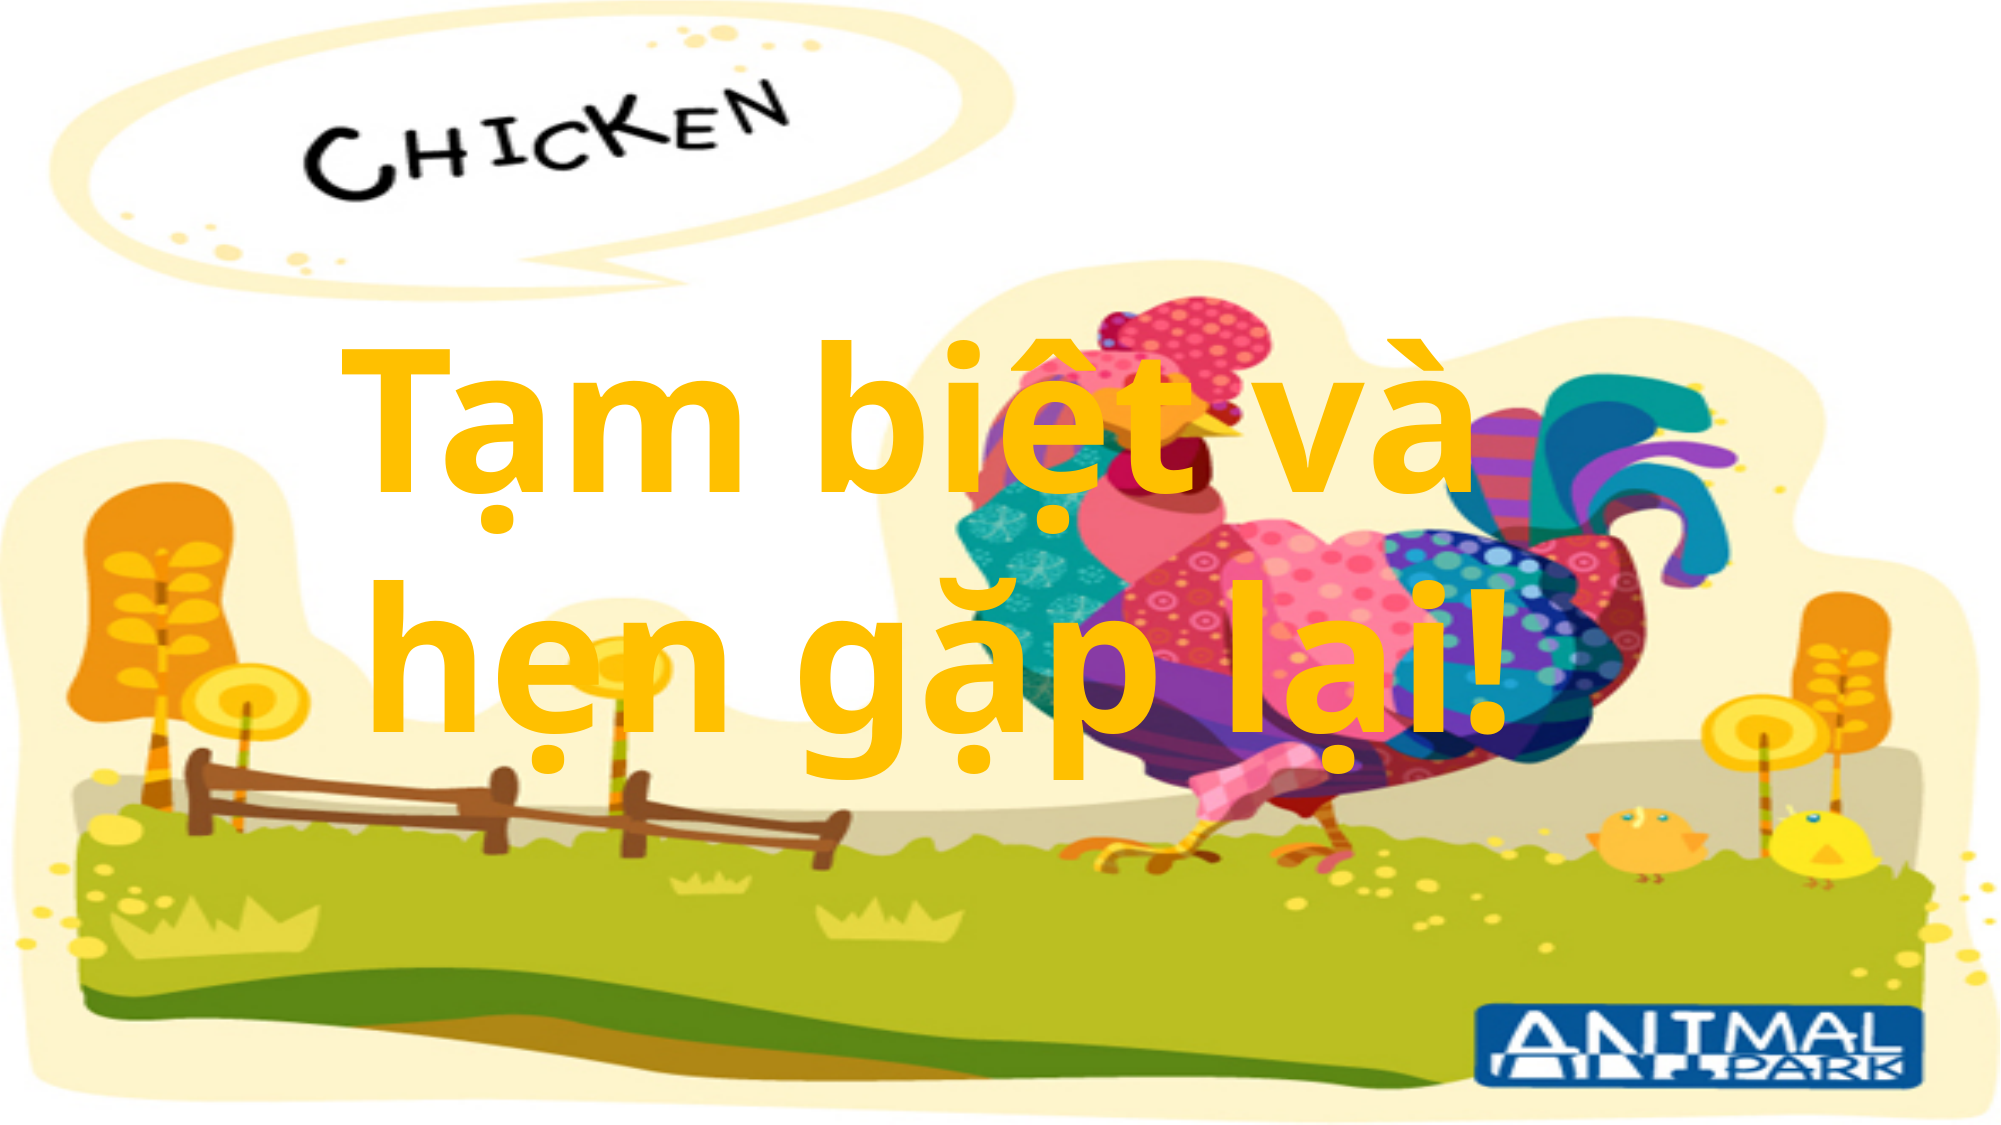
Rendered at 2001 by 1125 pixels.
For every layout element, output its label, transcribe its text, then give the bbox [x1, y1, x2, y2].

picture [0, 0, 2001, 1125]
text_box Tạm biệt và hẹn gặp lại! [144, 285, 1733, 780]
